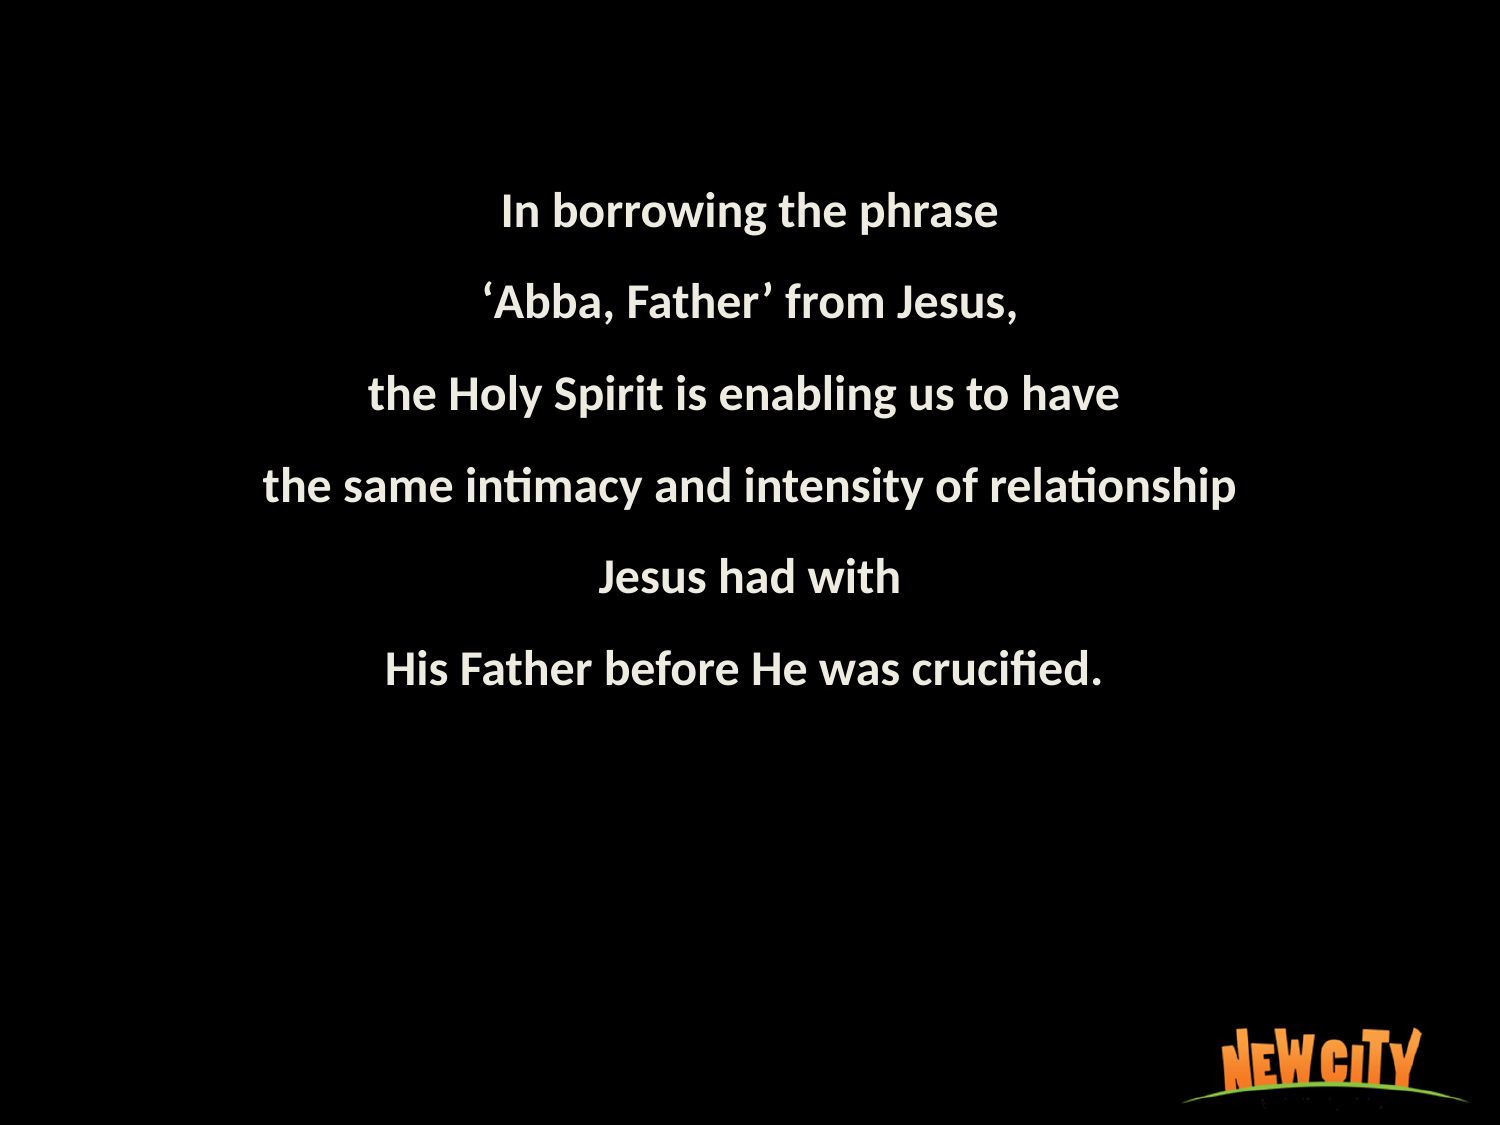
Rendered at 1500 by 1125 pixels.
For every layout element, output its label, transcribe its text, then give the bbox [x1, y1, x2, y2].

picture [1176, 1016, 1474, 1116]
list In borrowing the phrase ‘Abba, Father’ from Jesus, the Holy Spirit is enabling us to have the same intimacy and intensity of relationship Jesus had with His Father before He was crucified. [74, 0, 1426, 795]
